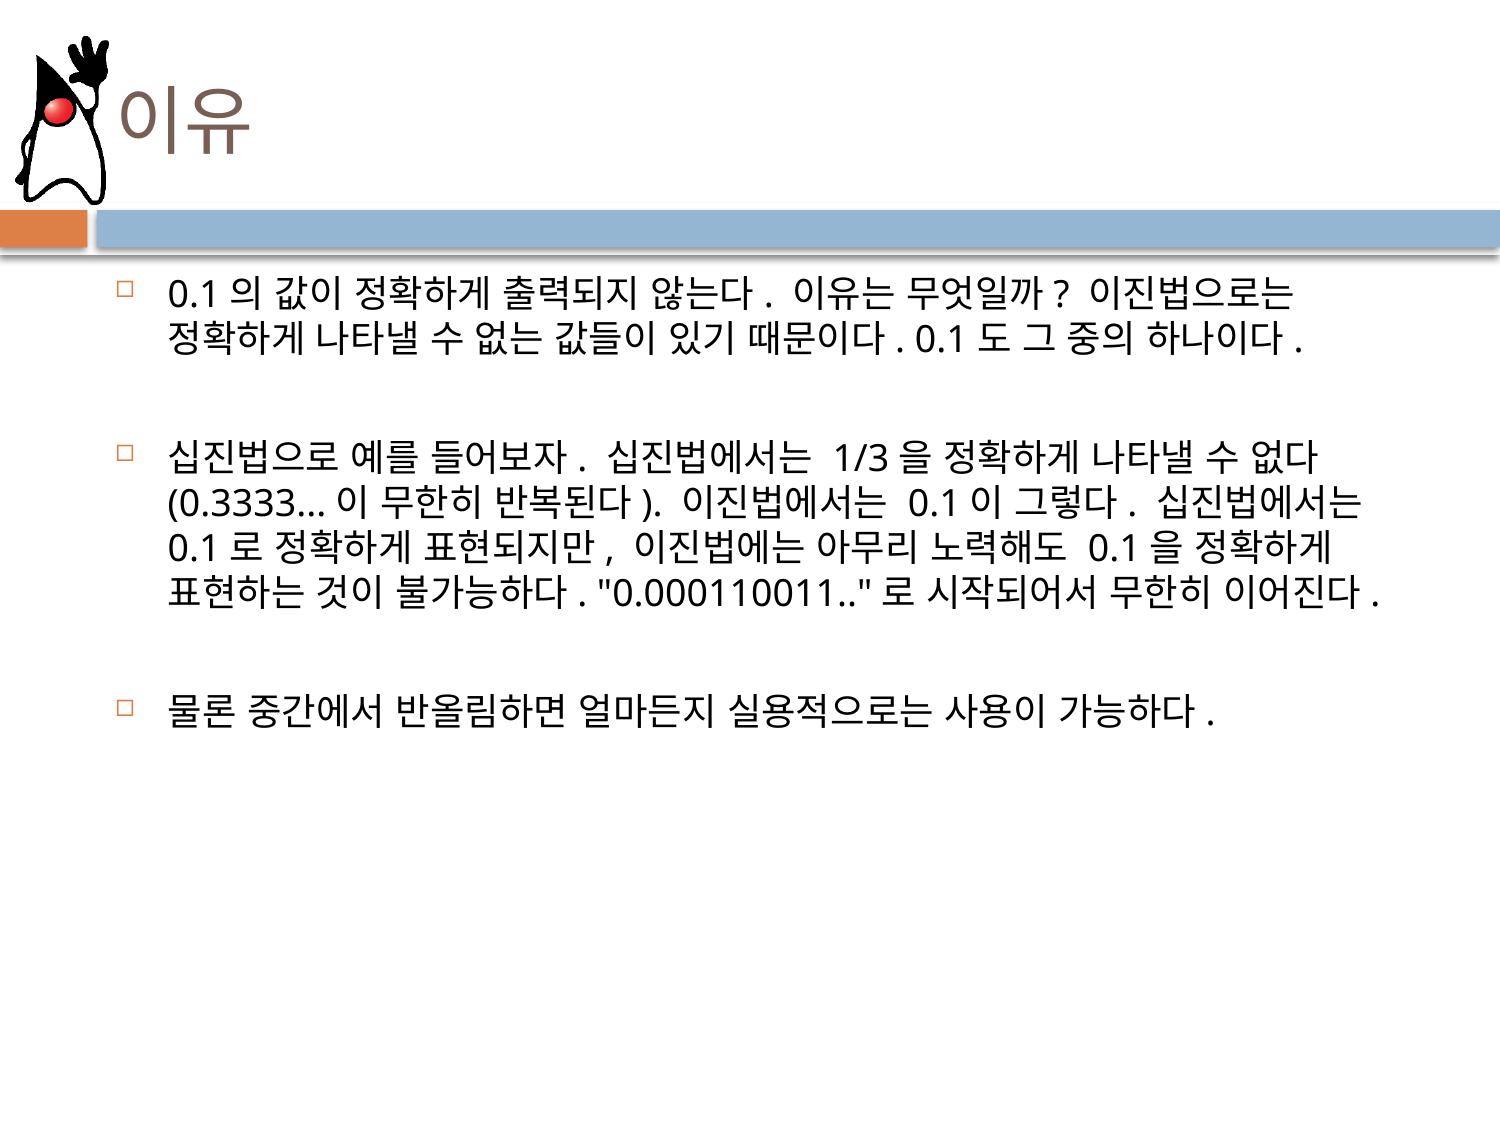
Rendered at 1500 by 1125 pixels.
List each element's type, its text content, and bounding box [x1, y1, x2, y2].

list 0.1의 값이 정확하게 출력되지 않는다. 이유는 무엇일까? 이진법으로는 정확하게 나타낼 수 없는 값들이 있기 때문이다. 0.1도 그 중의 하나이다. 십진법으로 예를 들어보자. 십진법에서는 1/3을 정확하게 나타낼 수 없다(0.3333...이 무한히 반복된다). 이진법에서는 0.1이 그렇다. 십진법에서는 0.1로 정확하게 표현되지만, 이진법에는 아무리 노력해도 0.1을 정확하게 표현하는 것이 불가능하다. "0.000110011.."로 시작되어서 무한히 이어진다. 물론 중간에서 반올림하면 얼마든지 실용적으로는 사용이 가능하다. [100, 262, 1438, 1000]
picture [15, 36, 109, 205]
title 이유 [100, 37, 1438, 200]
